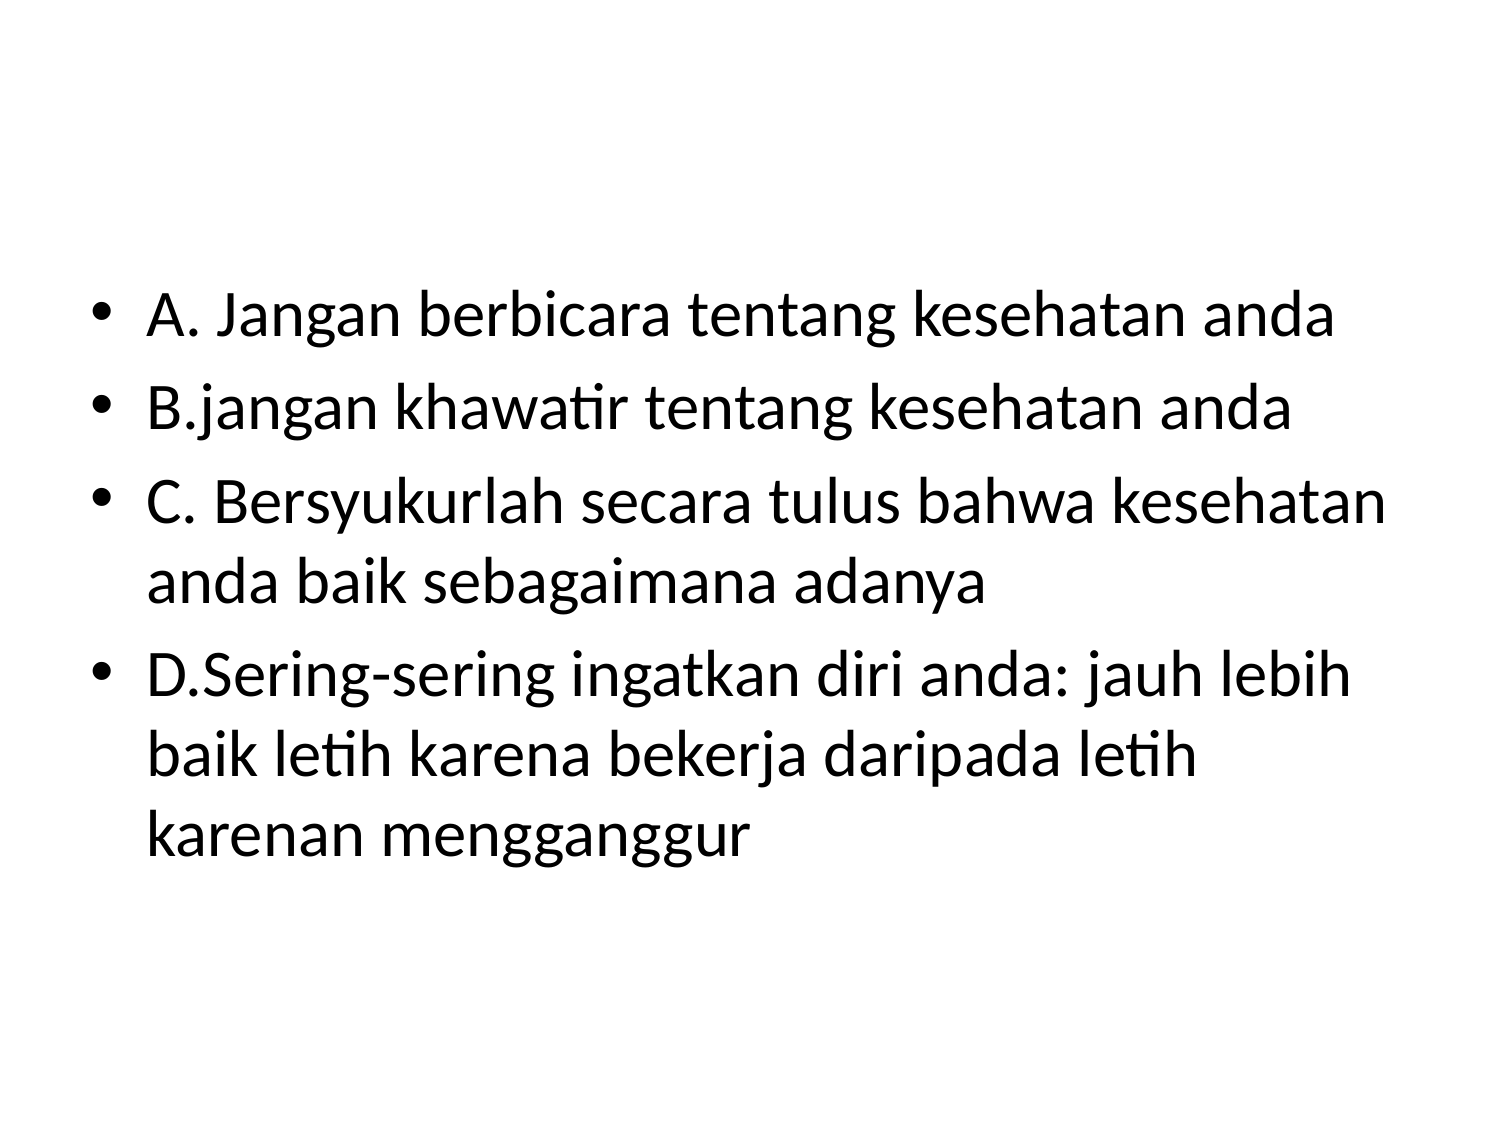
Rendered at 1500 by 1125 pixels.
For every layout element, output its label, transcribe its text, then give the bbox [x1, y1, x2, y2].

list A. Jangan berbicara tentang kesehatan anda B.jangan khawatir tentang kesehatan anda C. Bersyukurlah secara tulus bahwa kesehatan anda baik sebagaimana adanya D.Sering-sering ingatkan diri anda: jauh lebih baik letih karena bekerja daripada letih karenan mengganggur [75, 262, 1425, 1005]
